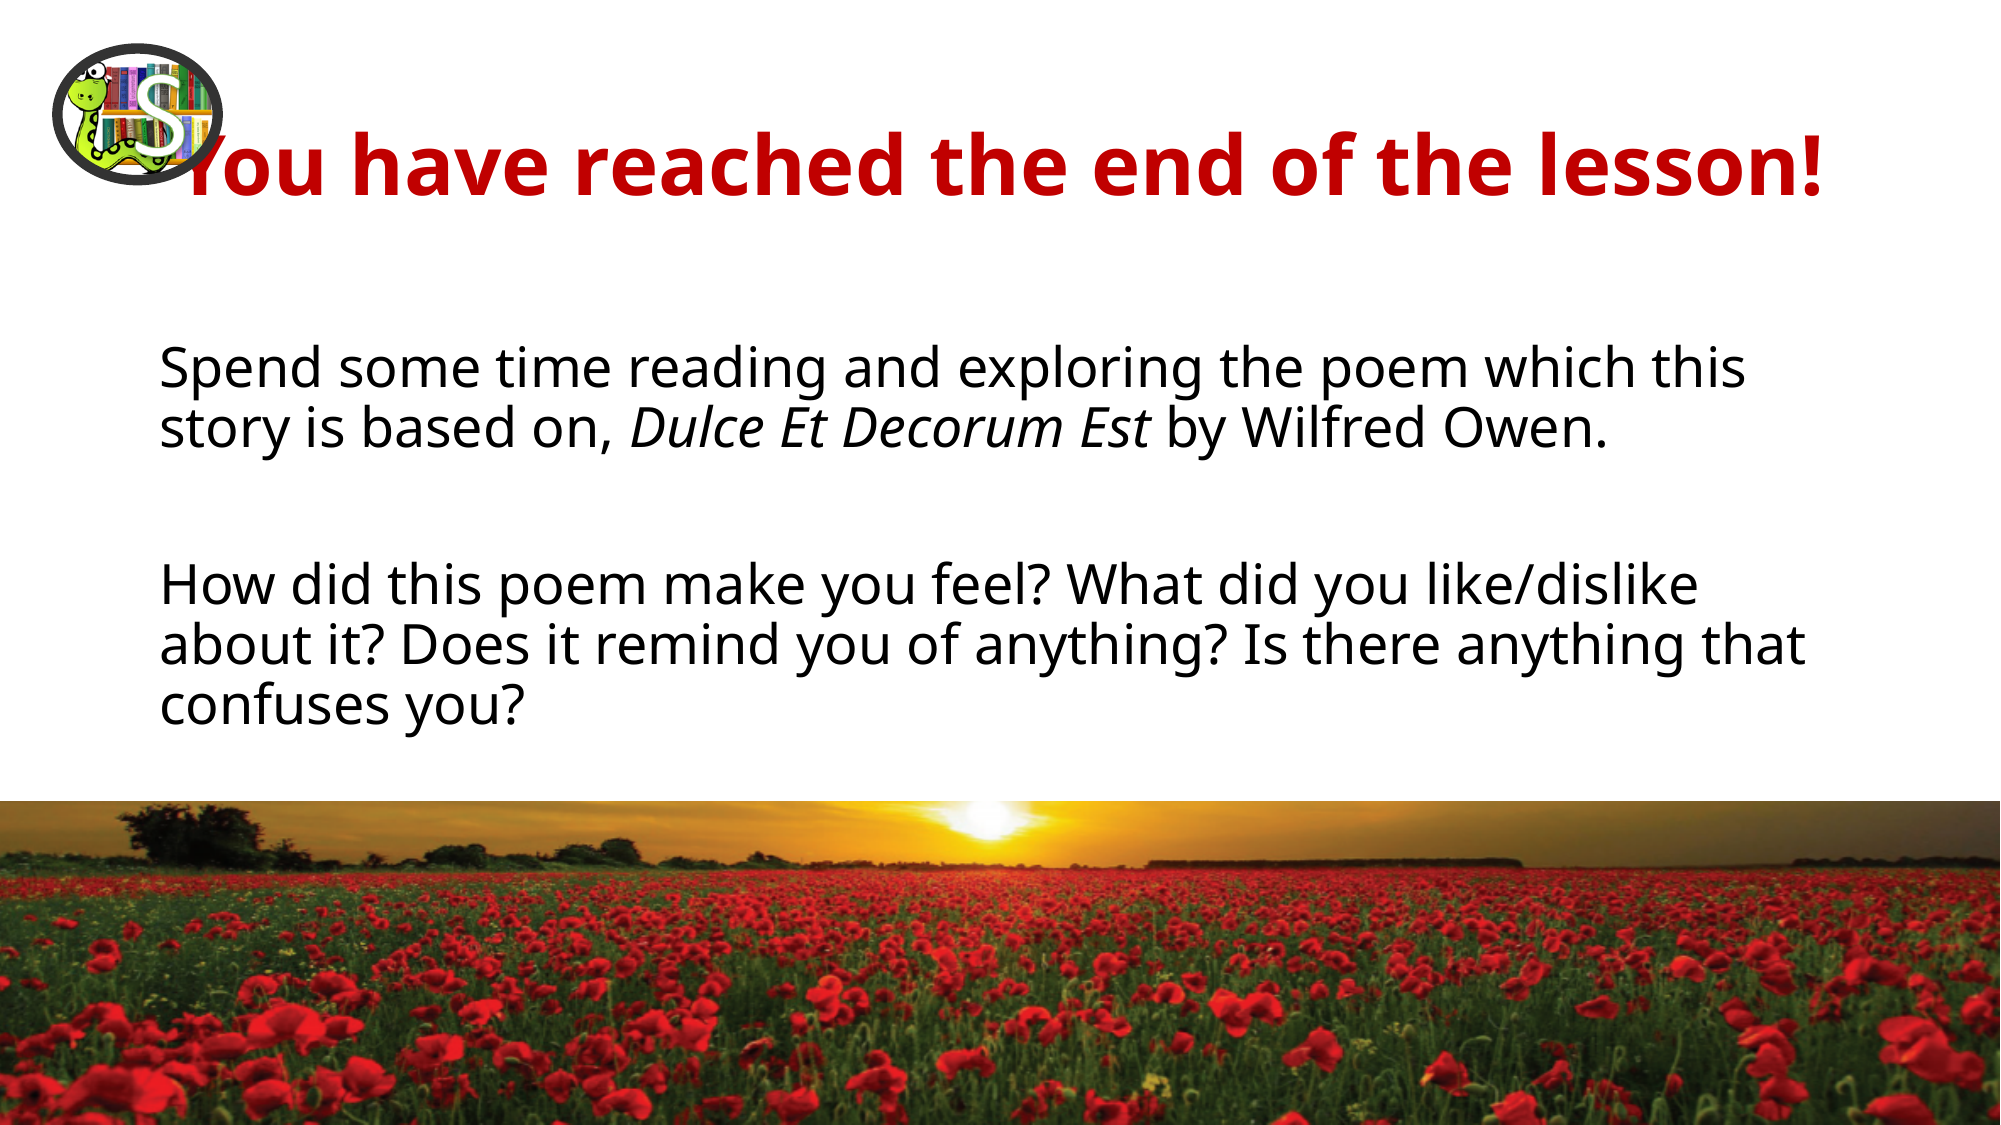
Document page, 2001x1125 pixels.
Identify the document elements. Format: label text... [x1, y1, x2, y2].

list Spend some time reading and exploring the poem which this story is based on, Dulce Et Decorum Est by Wilfred Owen. How did this poem make you feel? What did you like/dislike about it? Does it remind you of anything? Is there anything that confuses you? [144, 332, 1870, 801]
picture [57, 48, 218, 181]
picture [0, 801, 2000, 1125]
title You have reached the end of the lesson! [137, 59, 1863, 278]
